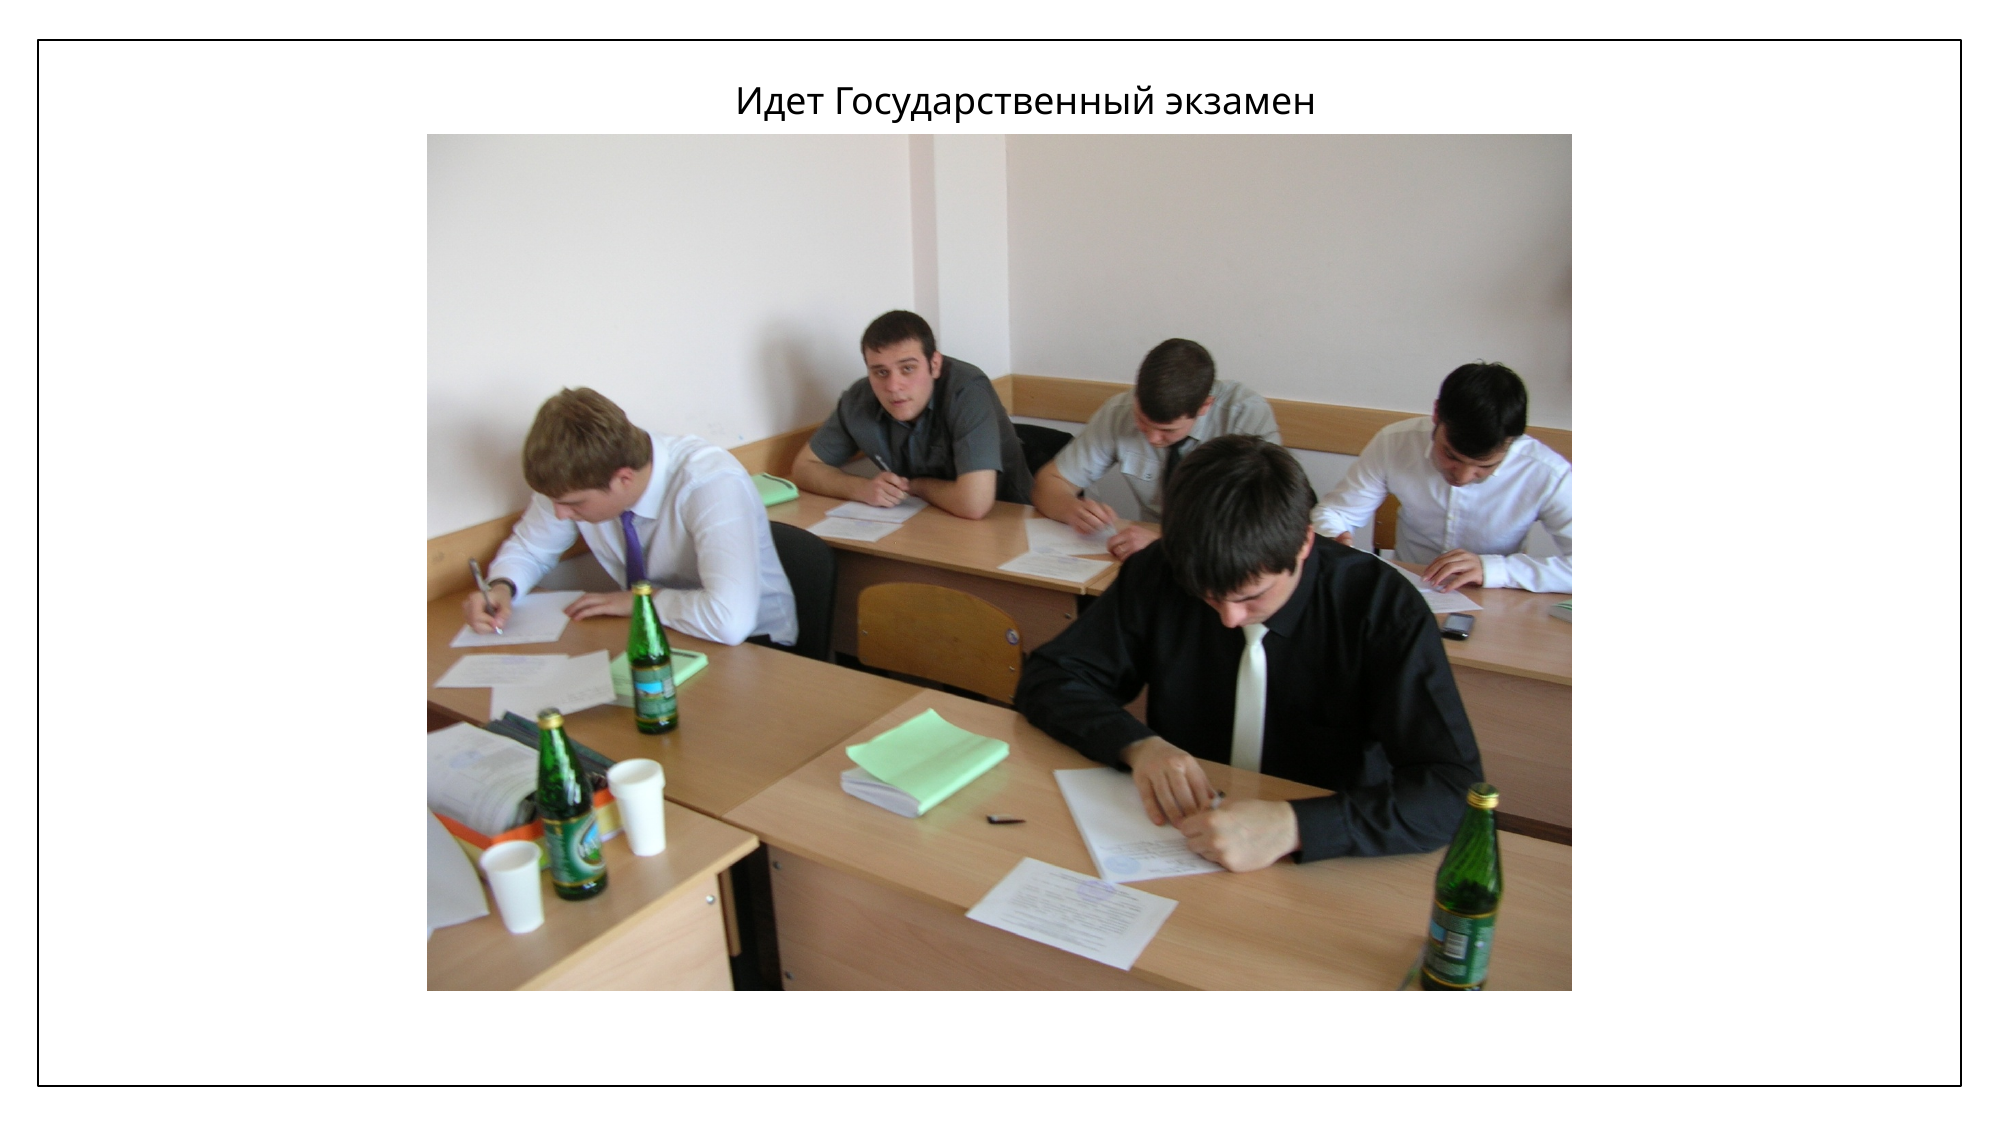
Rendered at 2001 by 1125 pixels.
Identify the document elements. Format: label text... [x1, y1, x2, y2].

picture [427, 134, 1573, 991]
text_box Идет Государственный экзамен [321, 69, 1731, 130]
